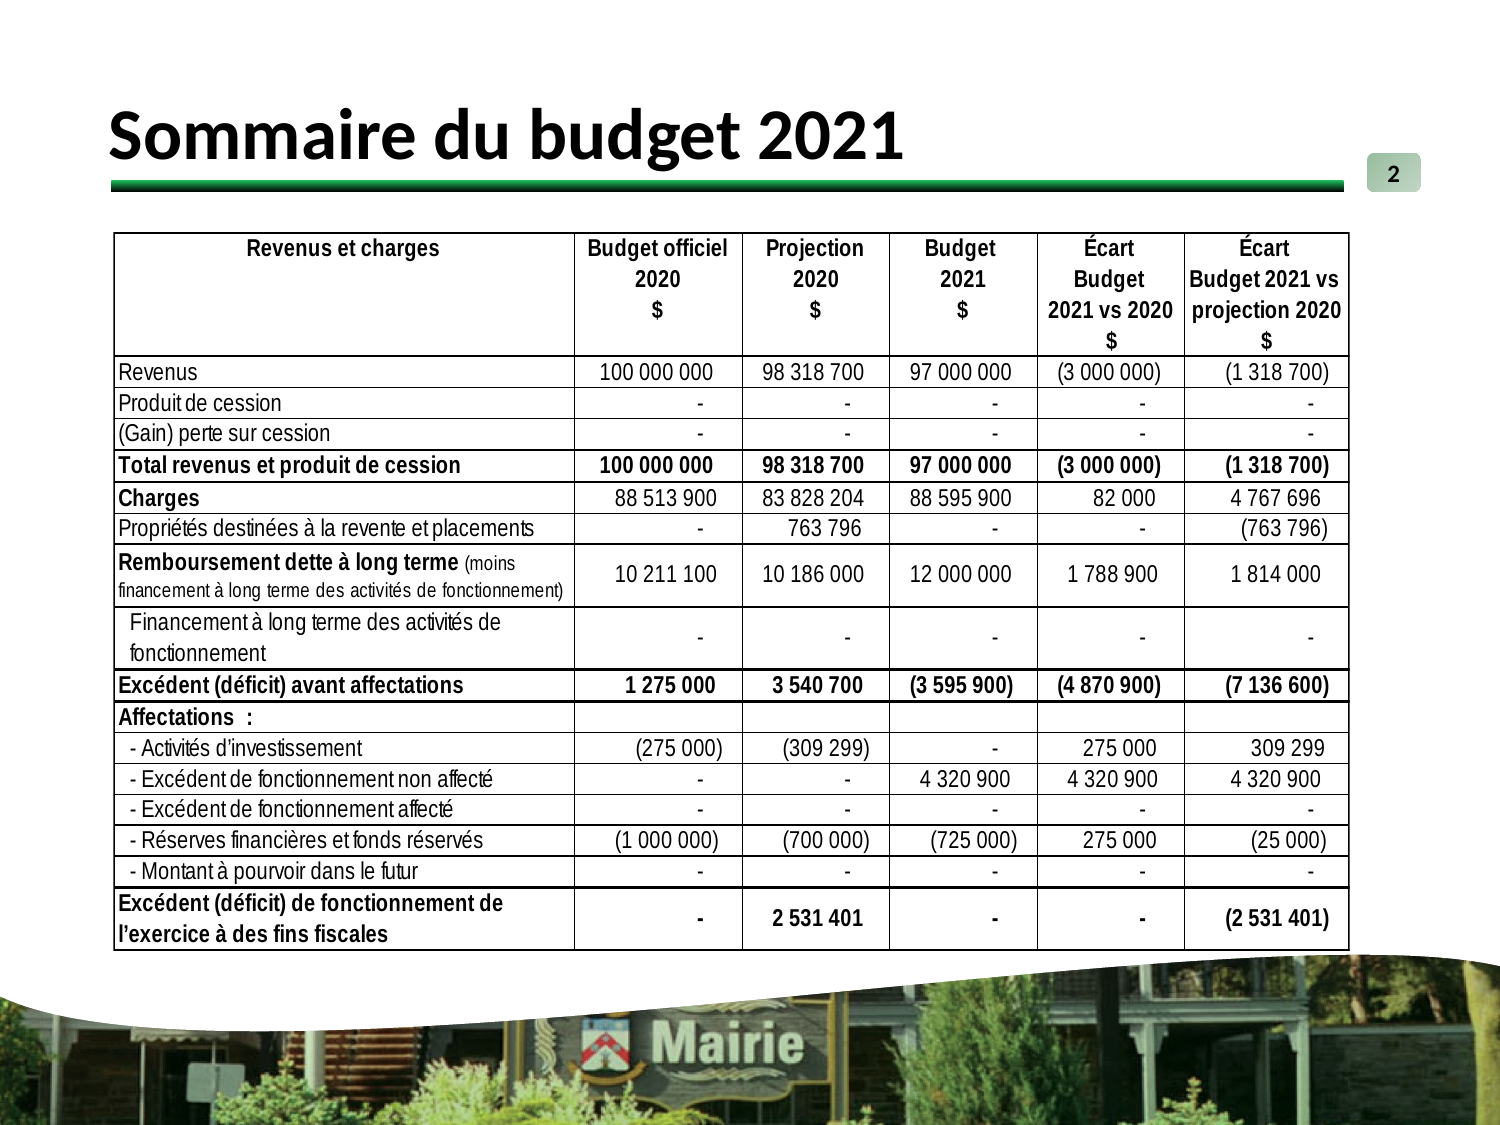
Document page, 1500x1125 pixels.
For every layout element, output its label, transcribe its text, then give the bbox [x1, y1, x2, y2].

text_box [110, 179, 1345, 193]
text_box Sommaire du budget 2021 [93, 78, 1393, 182]
picture [0, 232, 1500, 1125]
text_box [0, 0, 1500, 949]
text_box 2 [1366, 152, 1422, 193]
